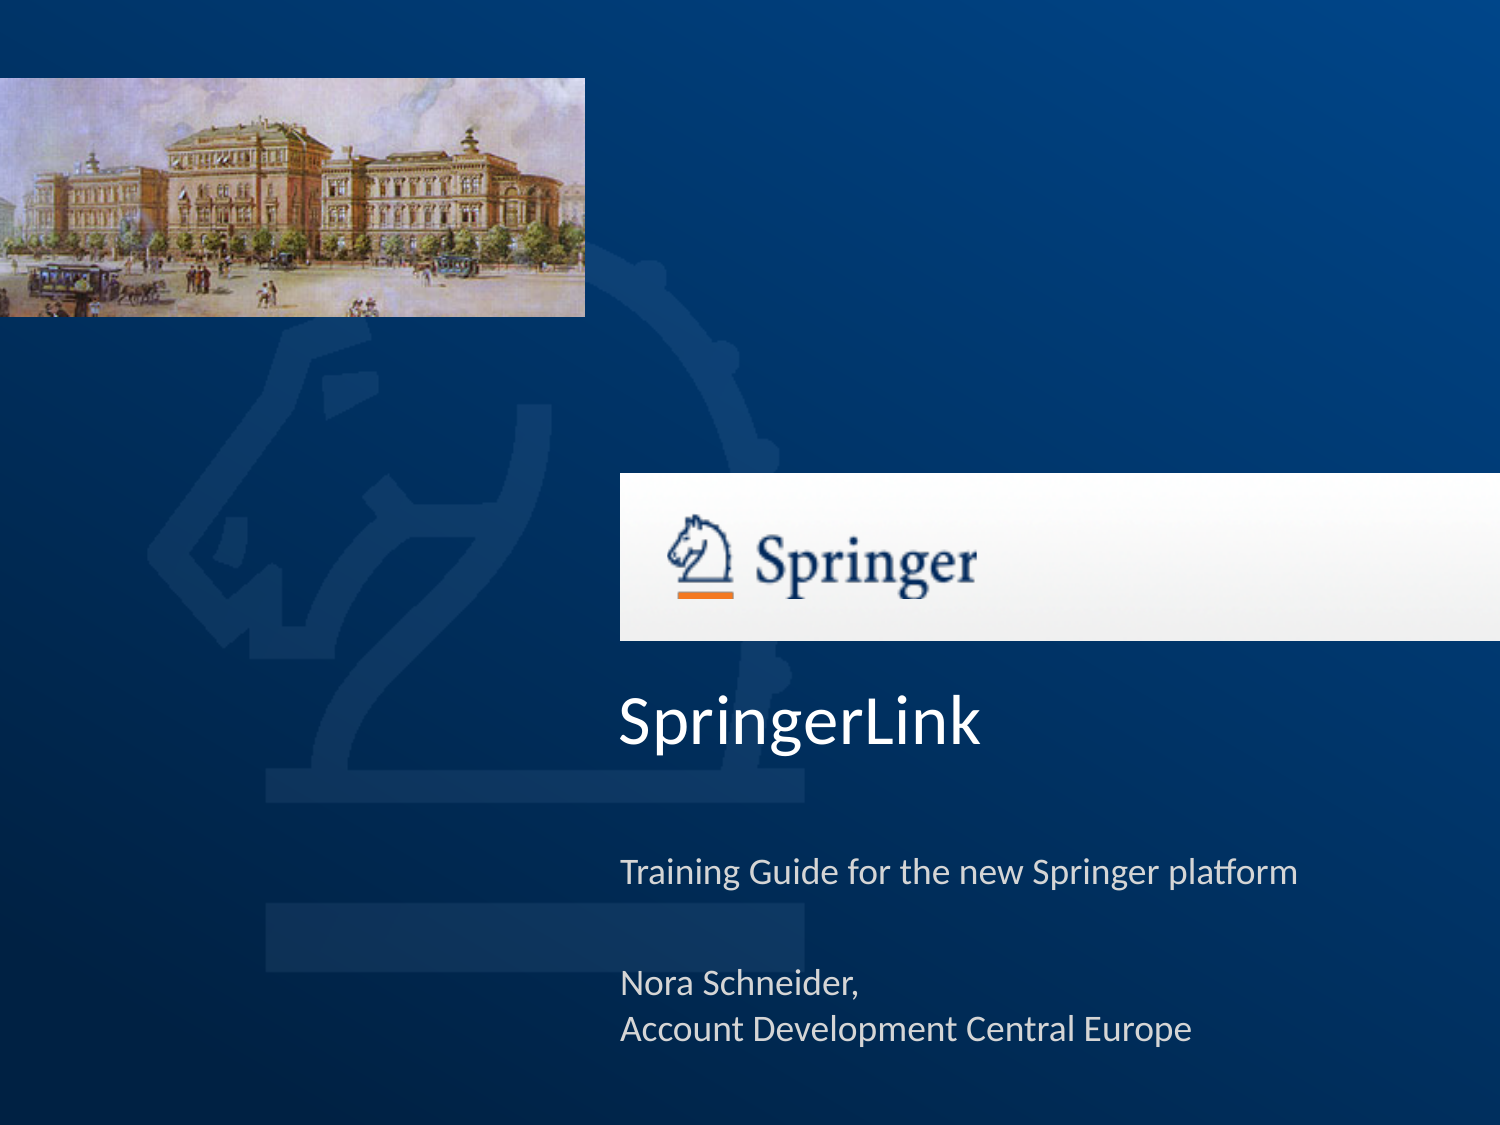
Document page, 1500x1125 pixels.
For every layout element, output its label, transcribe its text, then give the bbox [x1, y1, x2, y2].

title SpringerLink [618, 683, 1424, 761]
subtitle Training Guide for the new Springer platform Nora Schneider, Account Development Central Europe [620, 846, 1424, 1051]
picture [620, 473, 1500, 641]
picture [0, 77, 585, 317]
